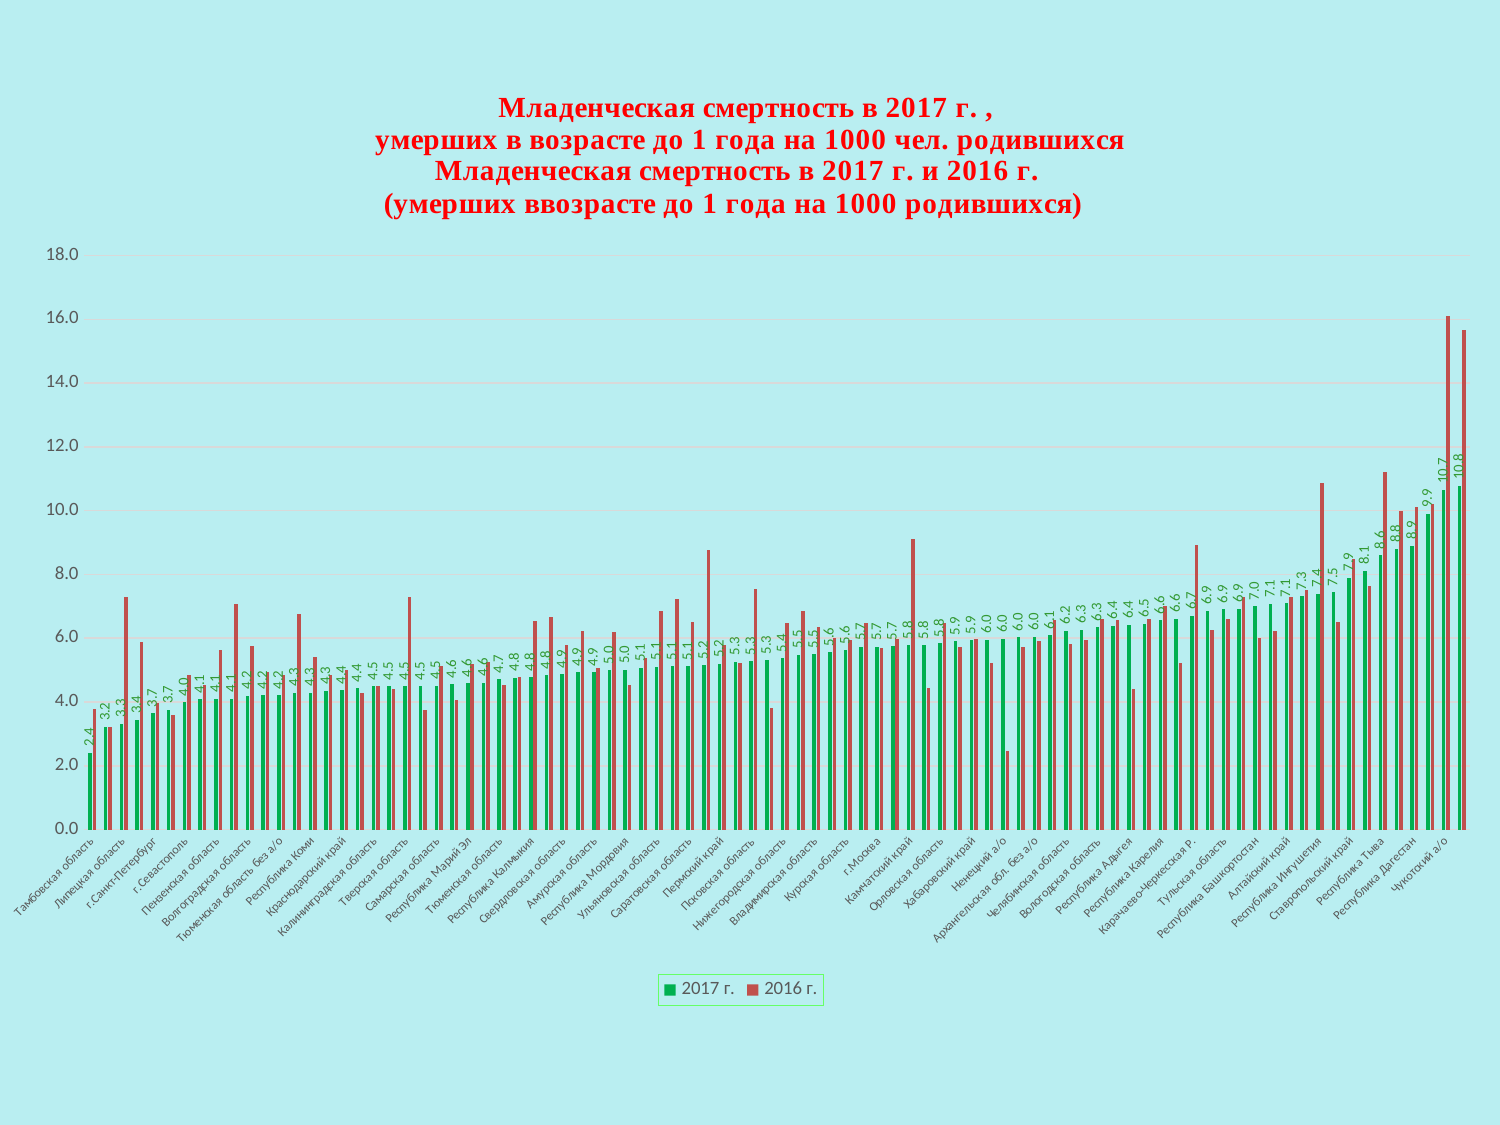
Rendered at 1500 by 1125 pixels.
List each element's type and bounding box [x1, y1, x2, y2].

chart [0, 54, 1500, 1012]
